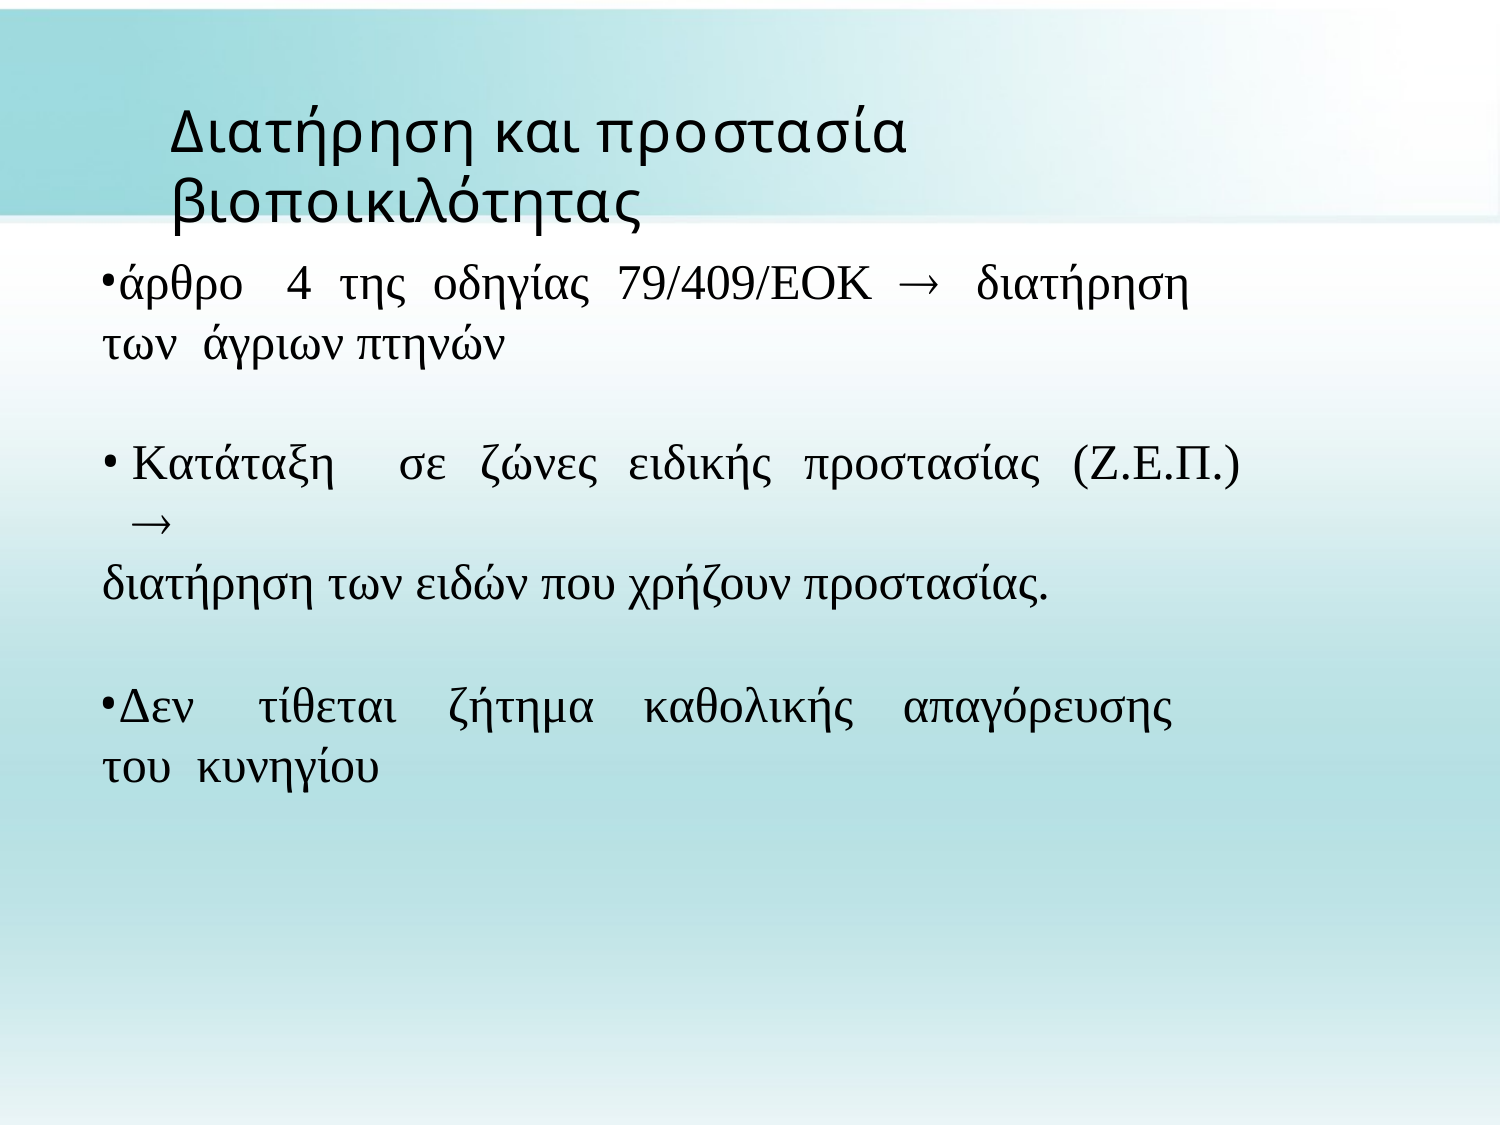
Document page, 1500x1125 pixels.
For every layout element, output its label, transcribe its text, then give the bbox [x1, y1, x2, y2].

text_box άρθρο 4 της οδηγίας 79/409/ΕΟΚ  διατήρηση των άγριων πτηνών Κατάταξη σε ζώνες ειδικής προστασίας (Ζ.Ε.Π.)  διατήρηση των ειδών που χρήζουν προστασίας. Δεν τίθεται ζήτημα καθολικής απαγόρευσης του κυνηγίου [99, 245, 1294, 793]
title Διατήρηση και προστασία βιοποικιλότητας [137, 92, 1363, 282]
picture [0, 0, 1500, 1125]
